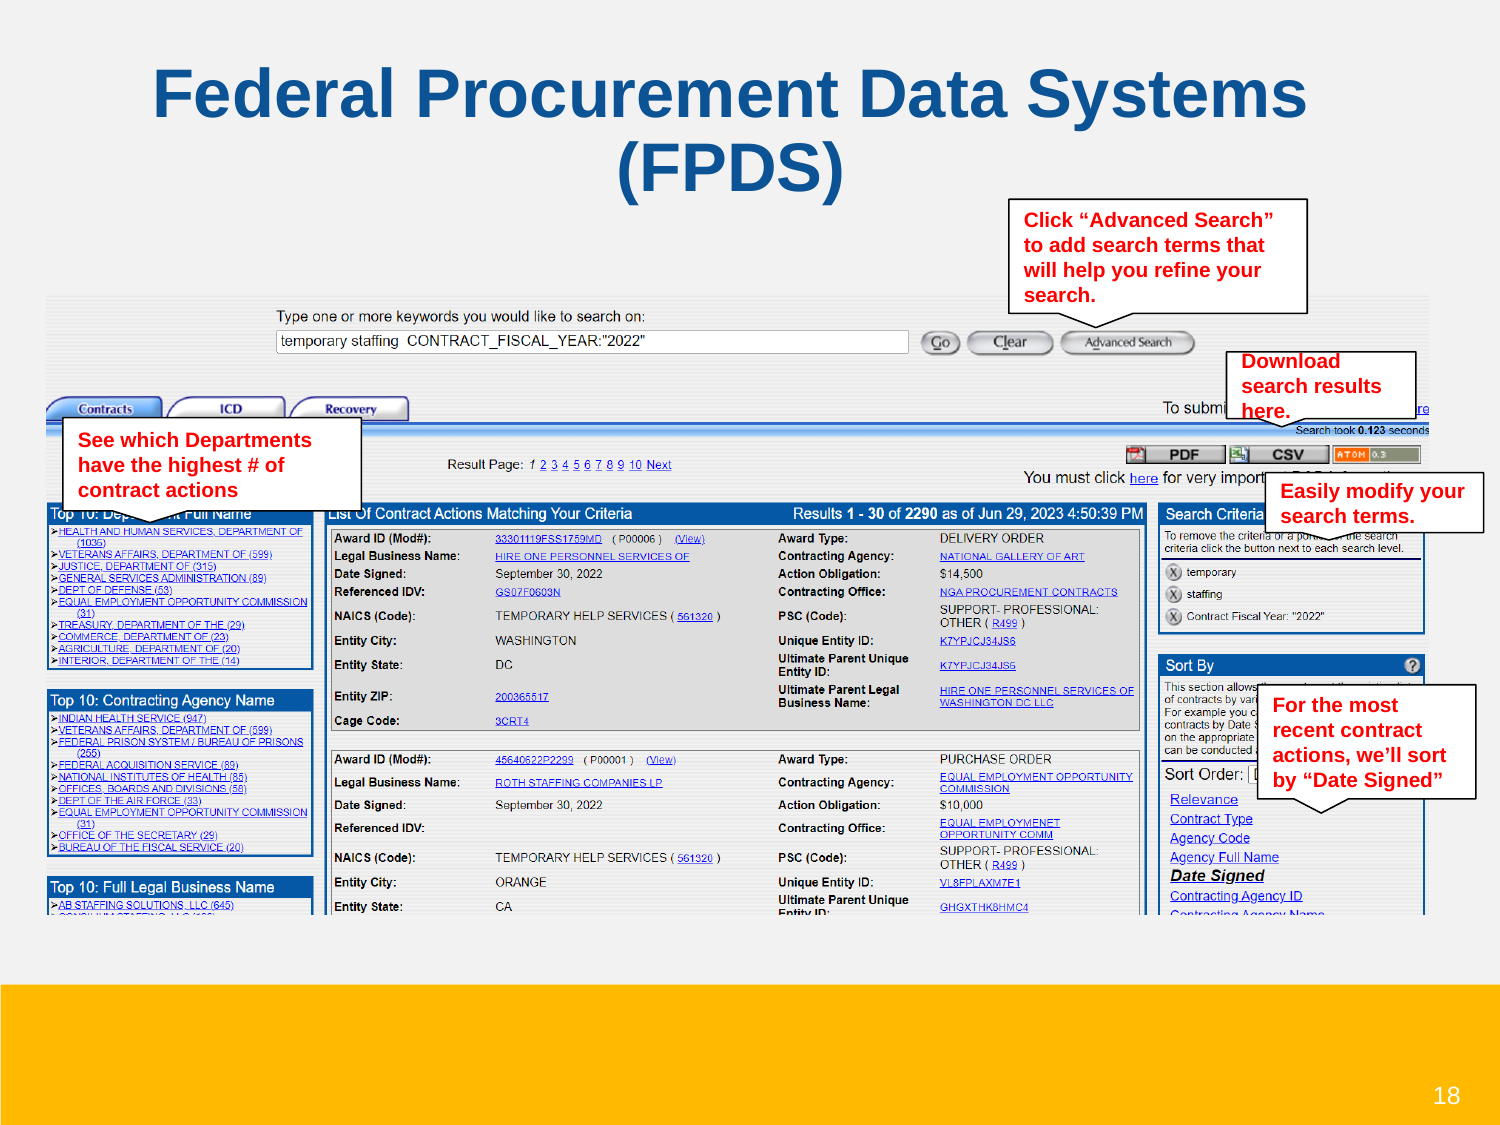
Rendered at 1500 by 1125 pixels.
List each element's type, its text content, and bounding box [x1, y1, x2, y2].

slide_number 18 [1138, 1065, 1476, 1125]
title Federal Procurement Data Systems (FPDS) [46, 50, 1417, 144]
picture [45, 293, 1429, 915]
text_box For the most recent contract actions, we’ll sort by “Date Signed” [1433, 684, 1476, 799]
text_box Click “Advanced Search” to add search terms that will help you refine your search. [1008, 199, 1308, 292]
text_box Easily modify your search terms. [1433, 472, 1484, 533]
